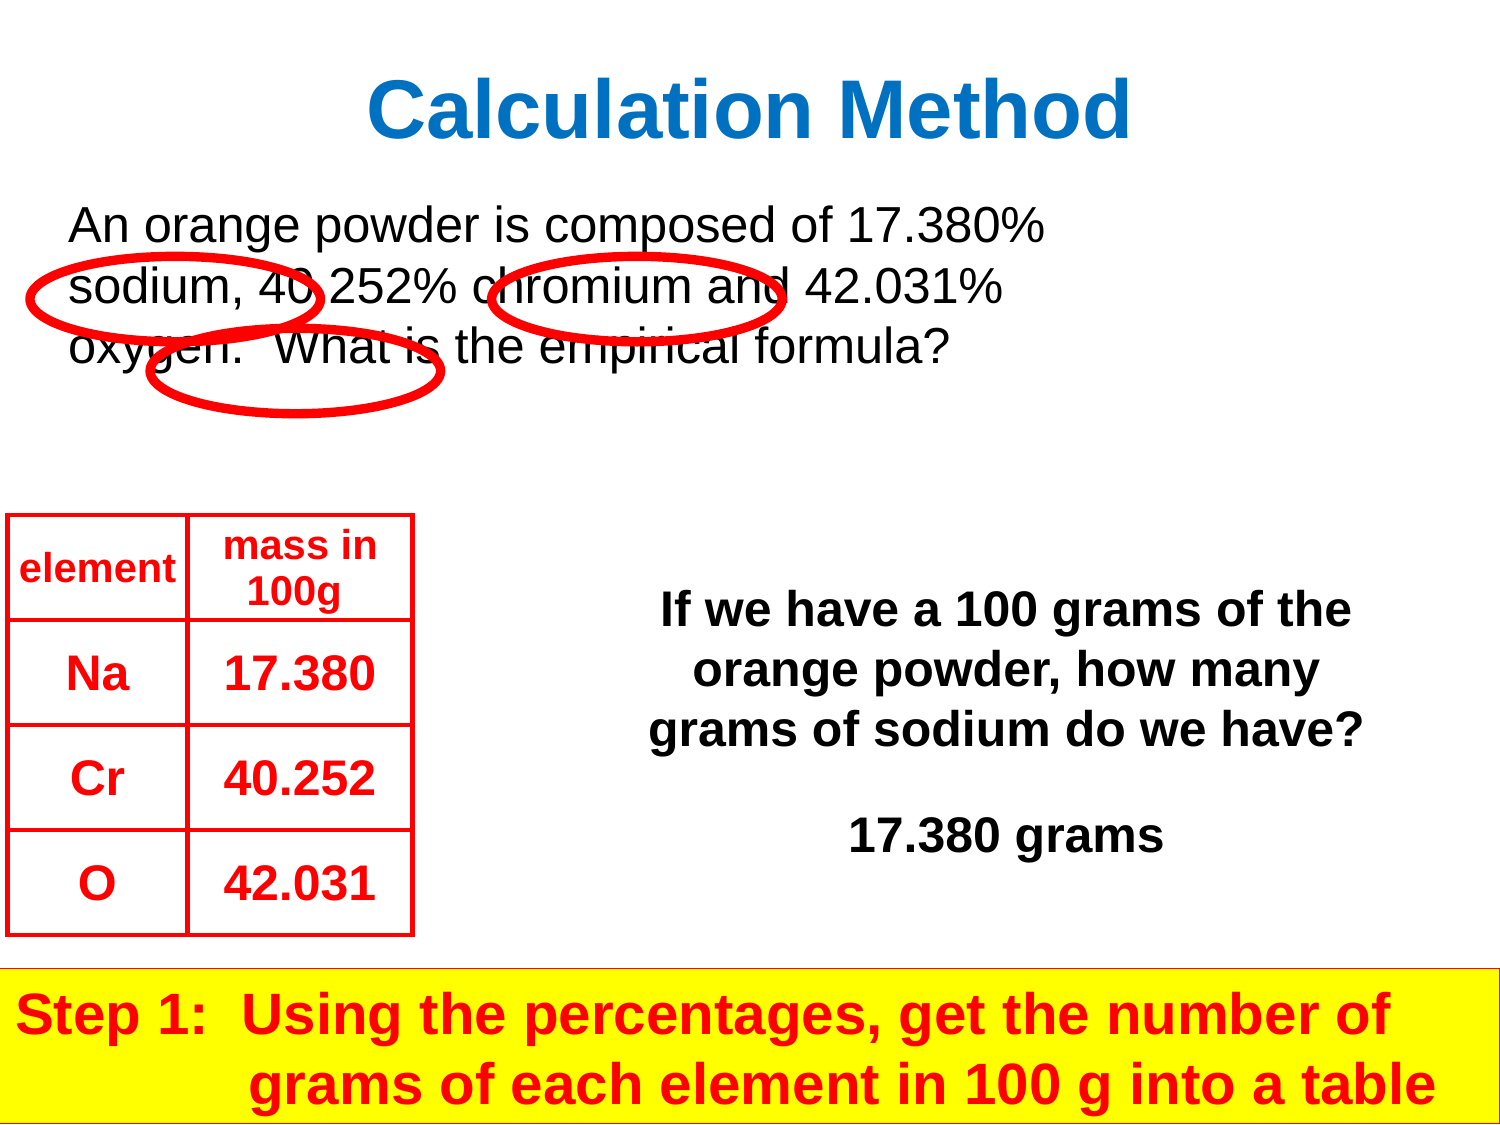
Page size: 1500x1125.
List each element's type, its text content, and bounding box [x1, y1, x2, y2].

table_cell 42.031 [190, 832, 410, 933]
table_cell 17.380 [190, 622, 410, 723]
table_cell O [10, 832, 185, 933]
table_cell Cr [10, 727, 185, 828]
list An orange powder is composed of 17.380% sodium, 40.252% chromium and 42.031% oxygen. What is the empirical formula? [53, 184, 1075, 424]
text_box If we have a 100 grams of the orange powder, how many grams of sodium do we have? [631, 569, 1382, 764]
title Calculation Method [29, 45, 1471, 166]
table_header element [10, 517, 185, 618]
text_box [27, 254, 323, 344]
table_cell Na [10, 622, 185, 723]
table_cell 40.252 [190, 727, 410, 828]
text_box Step 1: Using the percentages, get the number of grams of each element in 100 g into a table [0, 968, 1500, 1124]
table_header mass in 100g [190, 517, 410, 618]
text_box [147, 326, 443, 416]
text_box 17.380 grams [631, 795, 1382, 870]
text_box [489, 254, 785, 344]
